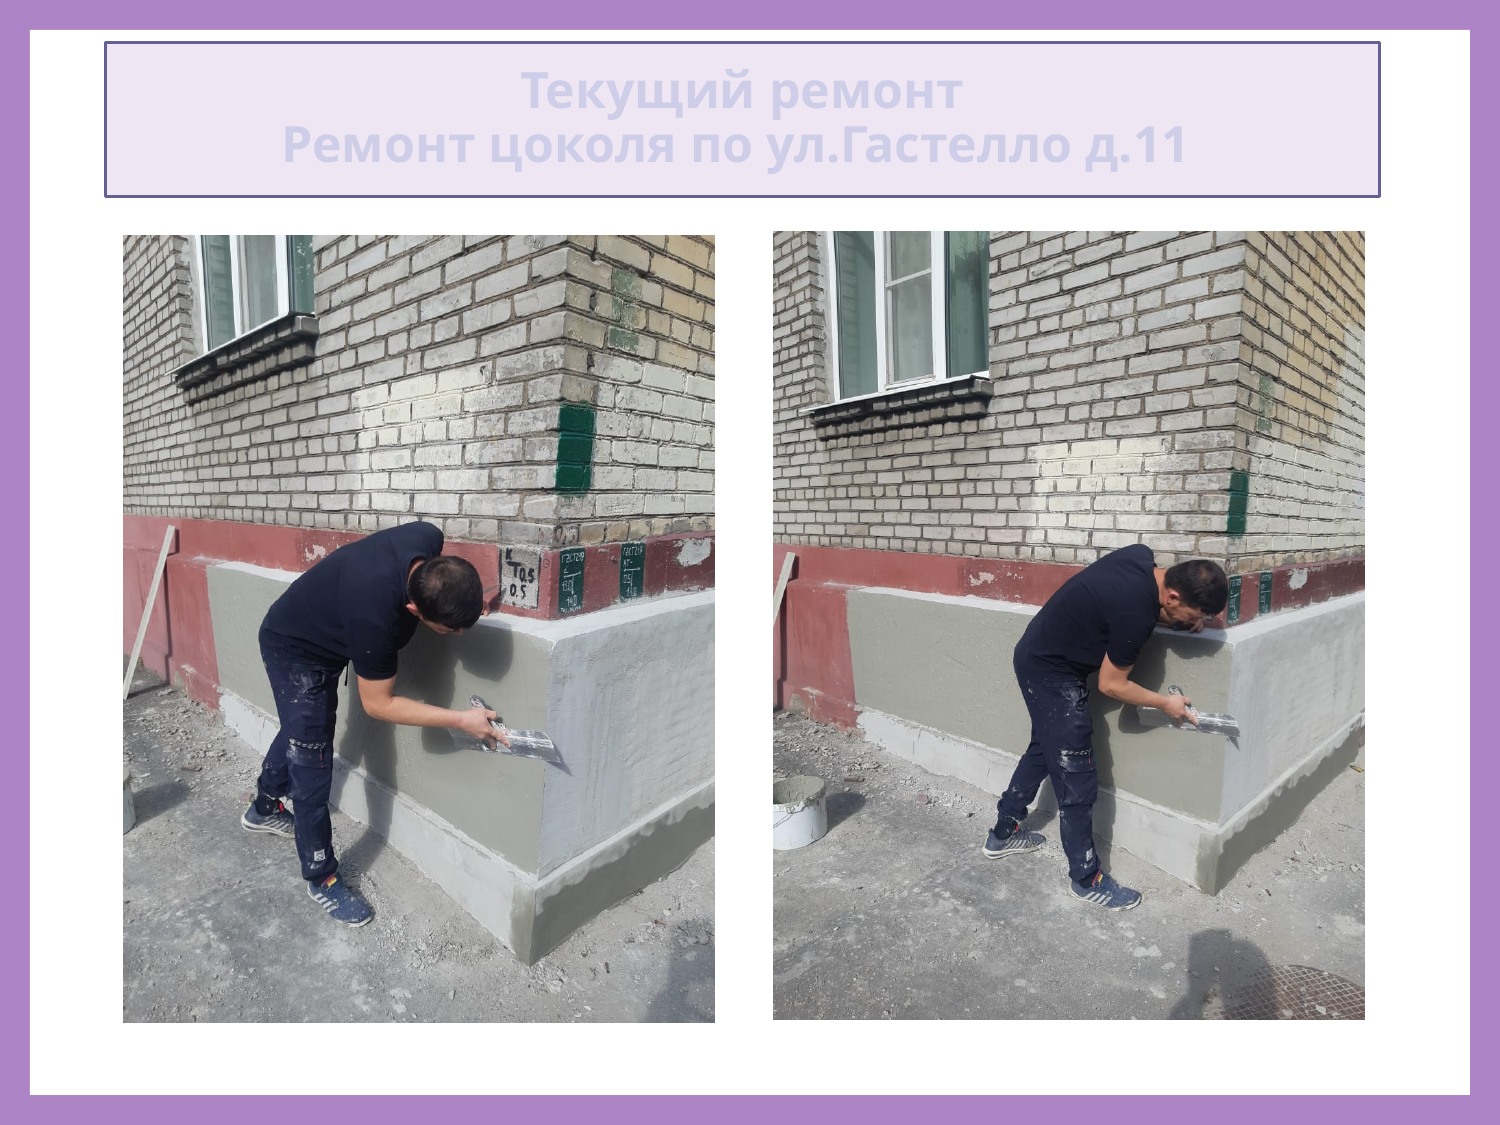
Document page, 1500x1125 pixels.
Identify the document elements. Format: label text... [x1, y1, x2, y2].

picture [773, 231, 1365, 1020]
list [123, 234, 715, 1023]
title Текущий ремонт Ремонт цоколя по ул.Гастелло д.11 [104, 41, 1381, 198]
